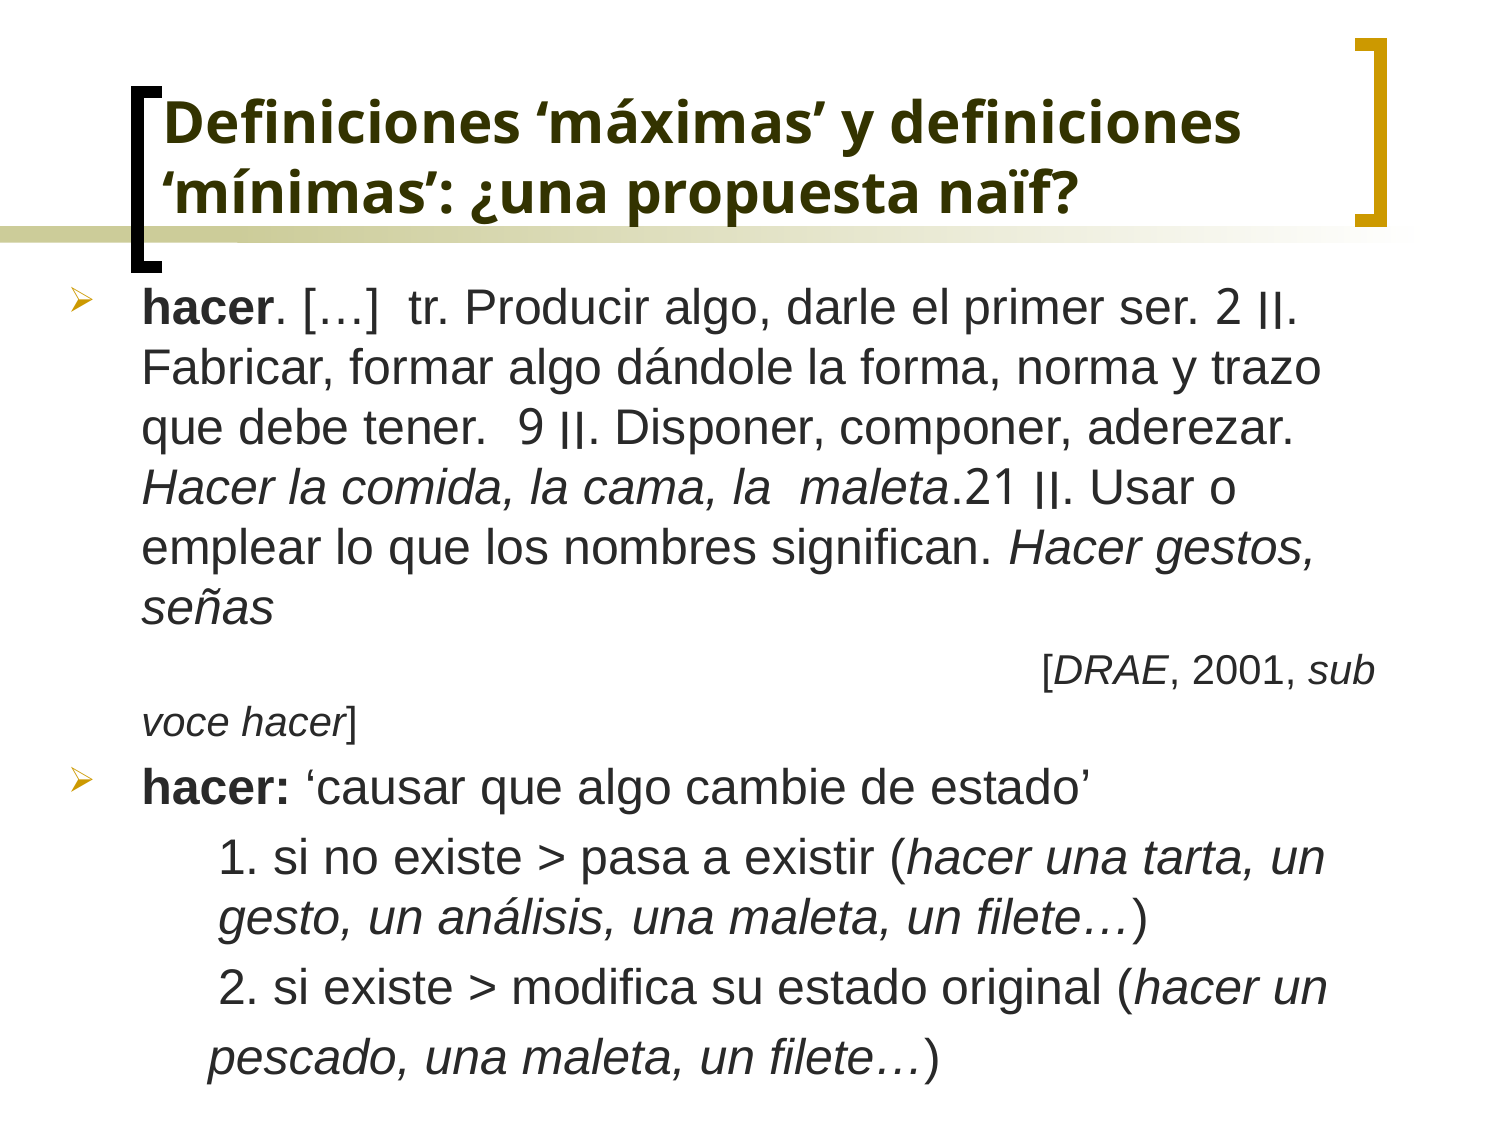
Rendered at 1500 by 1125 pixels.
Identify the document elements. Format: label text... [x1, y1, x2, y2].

title Definiciones ‘máximas’ y definiciones ‘mínimas’: ¿una propuesta naïf? [147, 45, 1353, 233]
list hacer. […] tr. Producir algo, darle el primer ser. ׀׀ 2. Fabricar, formar algo dándole la forma, norma y trazo que debe tener. ׀׀ 9. Disponer, componer, aderezar. Hacer la comida, la cama, la maleta.׀׀ 21. Usar o emplear lo que los nombres significan. Hacer gestos, señas [DRAE, 2001, sub voce hacer] hacer: ‘causar que algo cambie de estado’ 1. si no existe > pasa a existir (hacer una tarta, un gesto, un análisis, una maleta, un filete…) 2. si existe > modifica su estado original (hacer un pescado, una maleta, un filete…) [53, 267, 1412, 1059]
